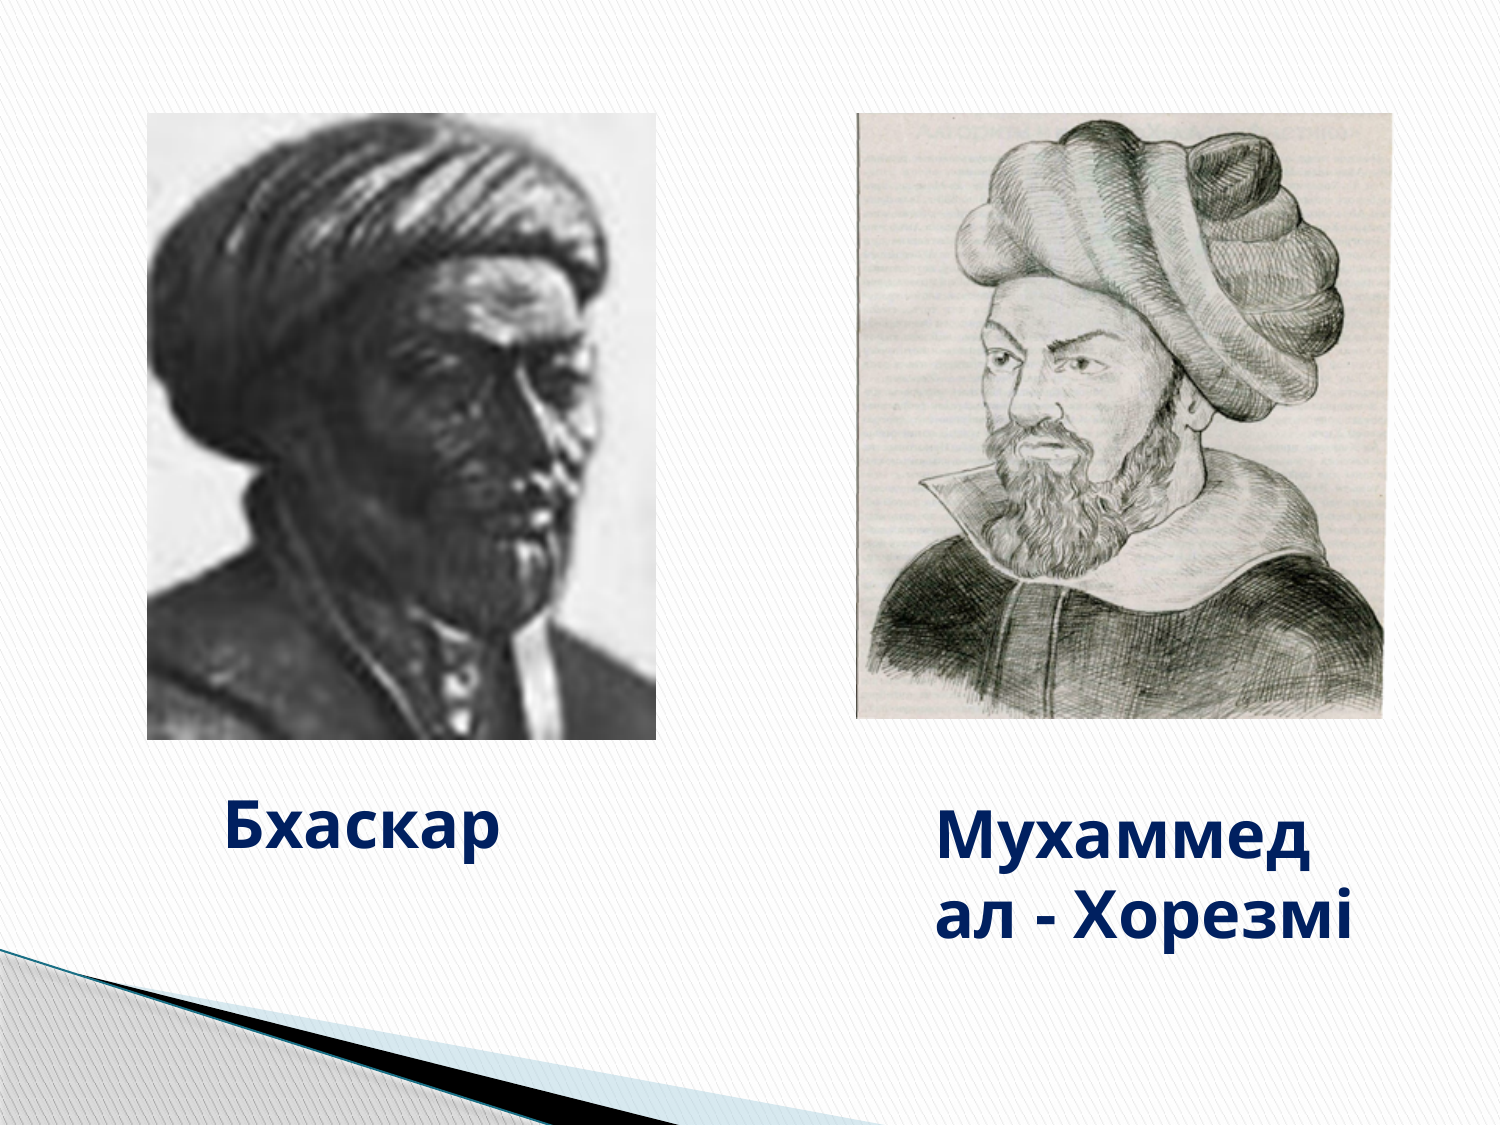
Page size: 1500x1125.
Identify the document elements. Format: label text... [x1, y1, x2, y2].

text_box Бхаскар [121, 774, 518, 870]
text_box Мухаммед ал - Хорезмі [919, 784, 1371, 959]
picture [855, 113, 1394, 719]
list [147, 113, 656, 740]
